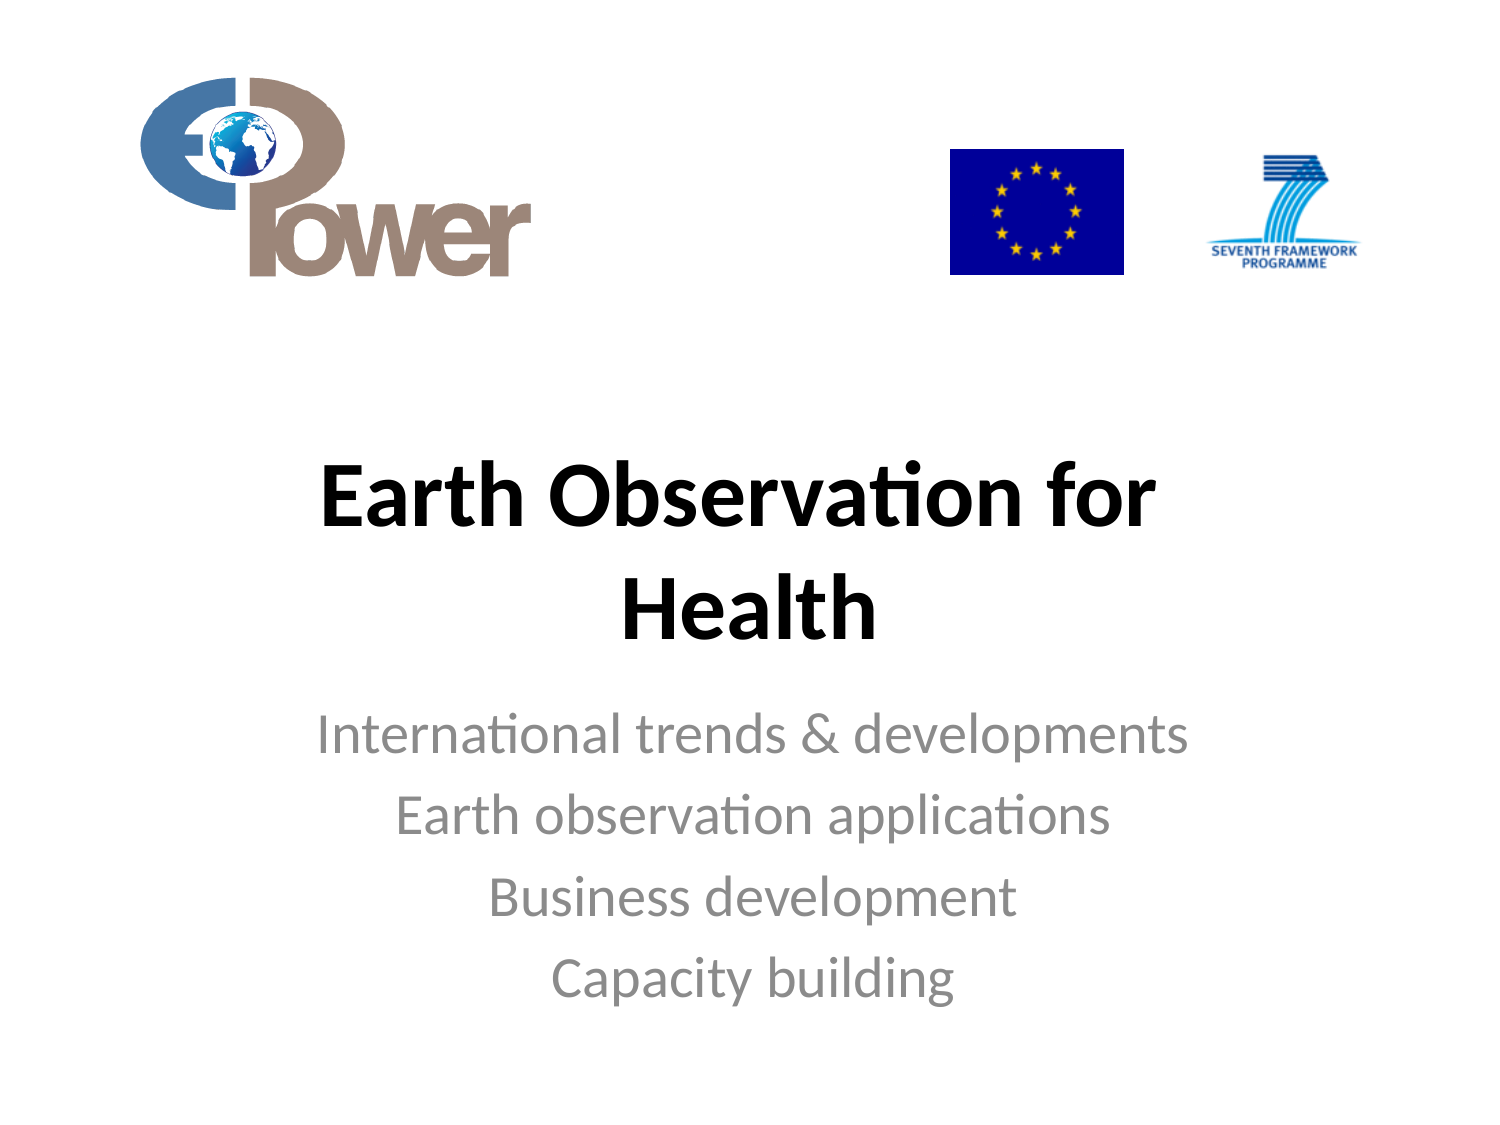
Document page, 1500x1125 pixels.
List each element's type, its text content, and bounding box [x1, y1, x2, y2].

title Earth Observation for Health [112, 425, 1388, 667]
picture [1199, 149, 1368, 276]
picture [949, 149, 1124, 276]
picture [137, 74, 531, 277]
subtitle International trends & developments Earth observation applications Business development Capacity building [228, 687, 1279, 1088]
